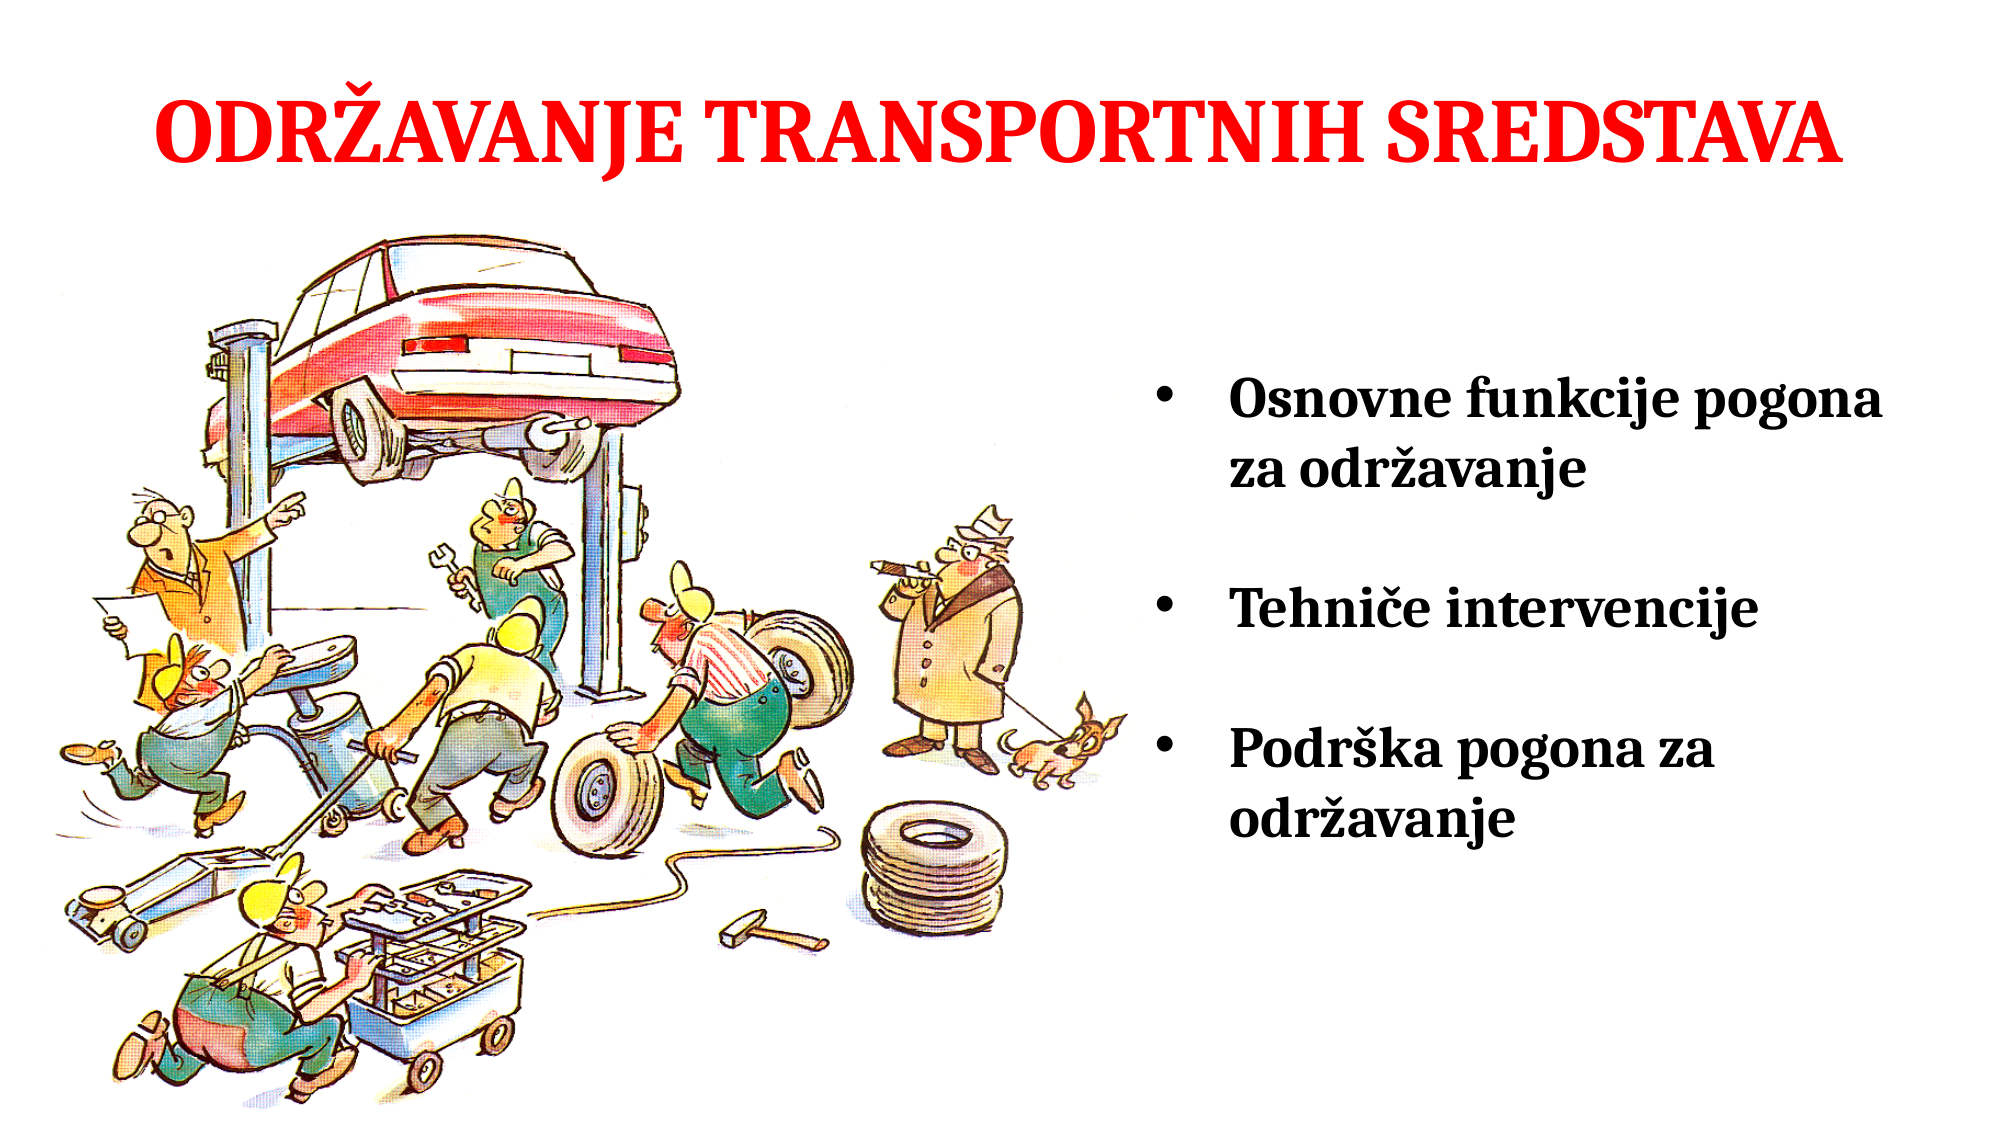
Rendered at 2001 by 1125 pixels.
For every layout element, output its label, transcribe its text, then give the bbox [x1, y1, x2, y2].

text_box ODRŽAVANJE TRANSPORTNIH SREDSTAVA [0, 8, 2000, 227]
text_box Osnovne funkcije pogona za održavanje Tehniče intervencije Podrška pogona za održavanje [1140, 351, 1946, 1067]
picture [28, 226, 1140, 1125]
